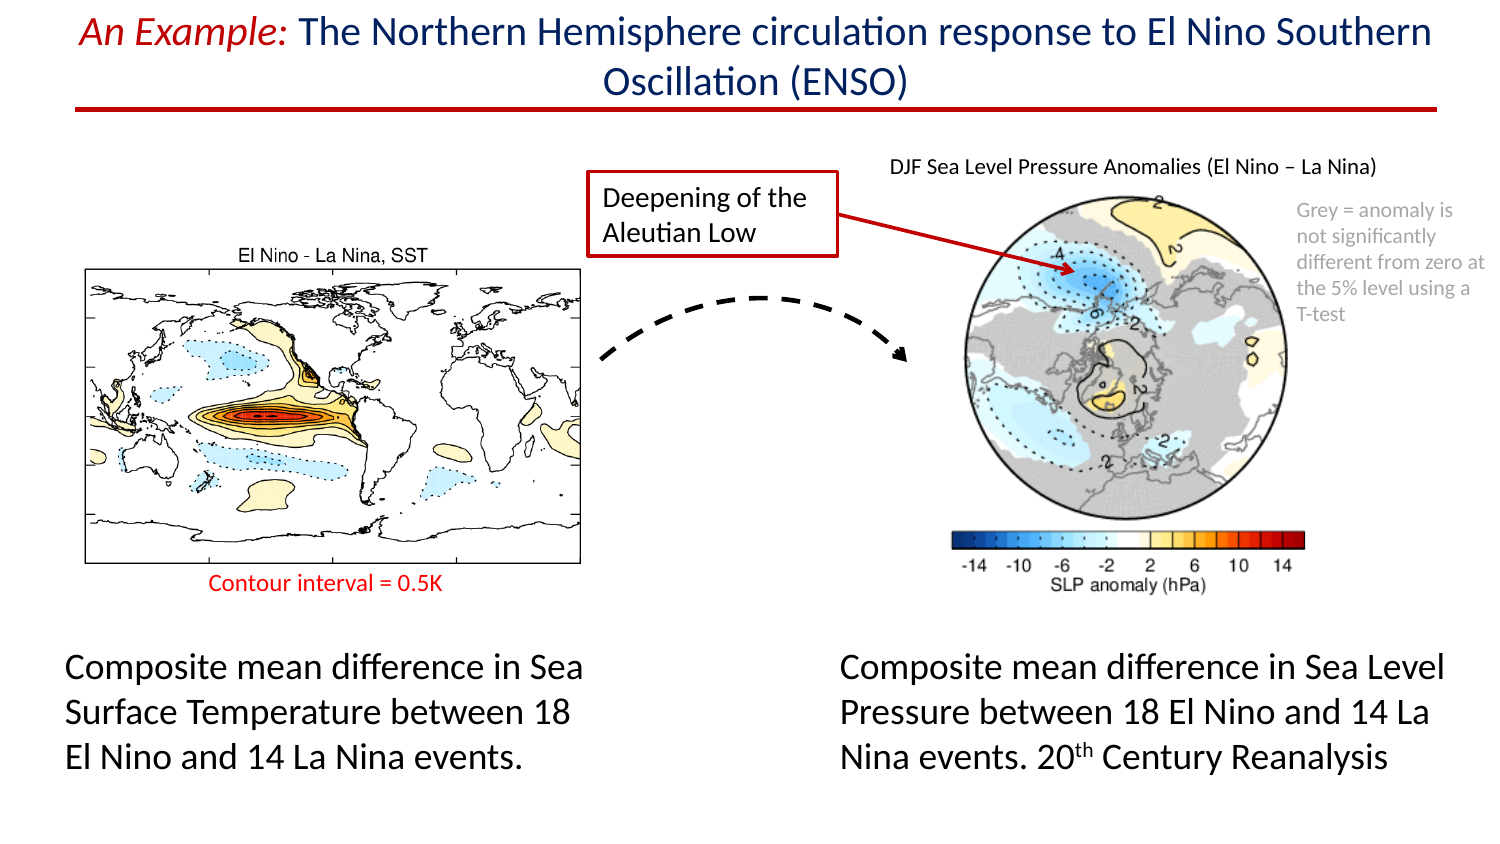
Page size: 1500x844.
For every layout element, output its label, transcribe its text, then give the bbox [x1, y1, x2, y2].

picture [77, 242, 585, 569]
text_box DJF Sea Level Pressure Anomalies (El Nino – La Nina) [874, 143, 1400, 187]
text_box Deepening of the Aleutian Low [588, 171, 838, 257]
text_box Grey = anomaly is not significantly different from zero at the 5% level using a T-test [1301, 187, 1500, 334]
picture [940, 186, 1310, 608]
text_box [837, 214, 1076, 273]
text_box Contour interval = 0.5K [193, 576, 469, 605]
text_box [600, 297, 907, 513]
text_box Composite mean difference in Sea Surface Temperature between 18 El Nino and 14 La Nina events. [50, 634, 613, 785]
text_box An Example: The Northern Hemisphere circulation response to El Nino Southern Oscillation (ENSO) [12, 0, 1500, 112]
text_box Composite mean difference in Sea Level Pressure between 18 El Nino and 14 La Nina events. 20th Century Reanalysis [825, 634, 1475, 785]
